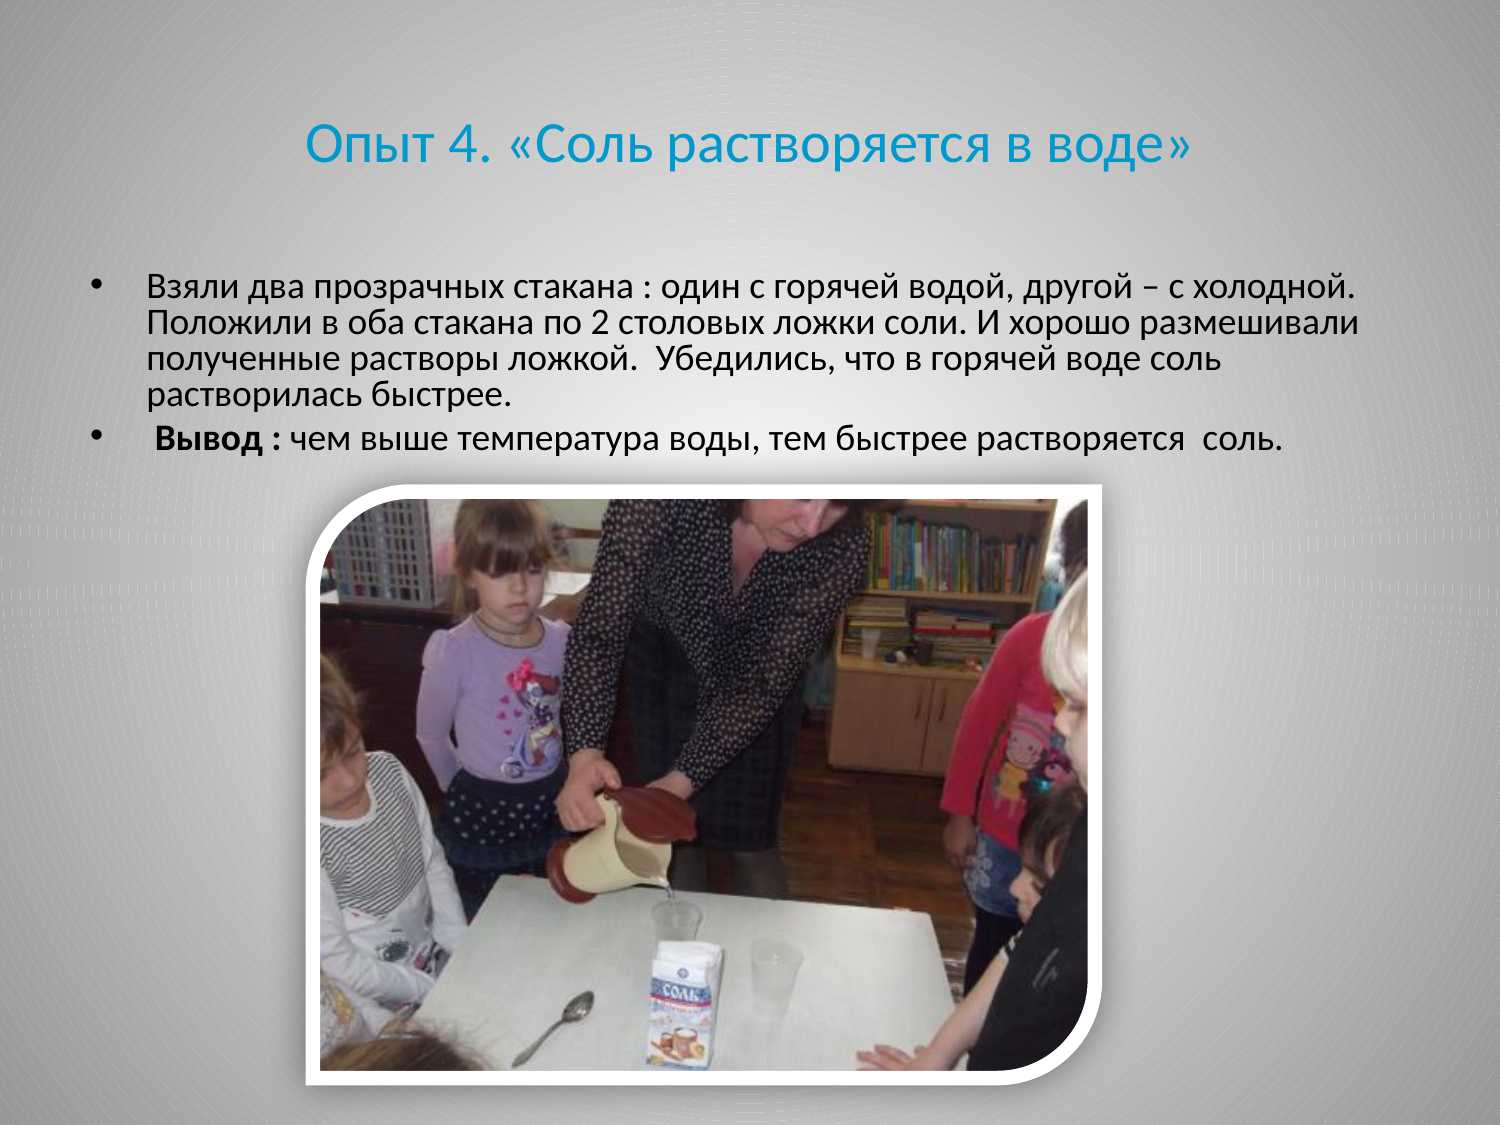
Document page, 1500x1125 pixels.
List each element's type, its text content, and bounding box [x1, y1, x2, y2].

title Опыт 4. «Соль растворяется в воде» [74, 44, 1426, 233]
list Взяли два прозрачных стакана : один с горячей водой, другой – с холодной. Положили в оба стакана по 2 столовых ложки соли. И хорошо размешивали полученные растворы ложкой. Убедились, что в горячей воде соль растворилась быстрее. Вывод : чем выше температура воды, тем быстрее растворяется соль. [74, 262, 1426, 1006]
picture [312, 491, 1096, 1079]
